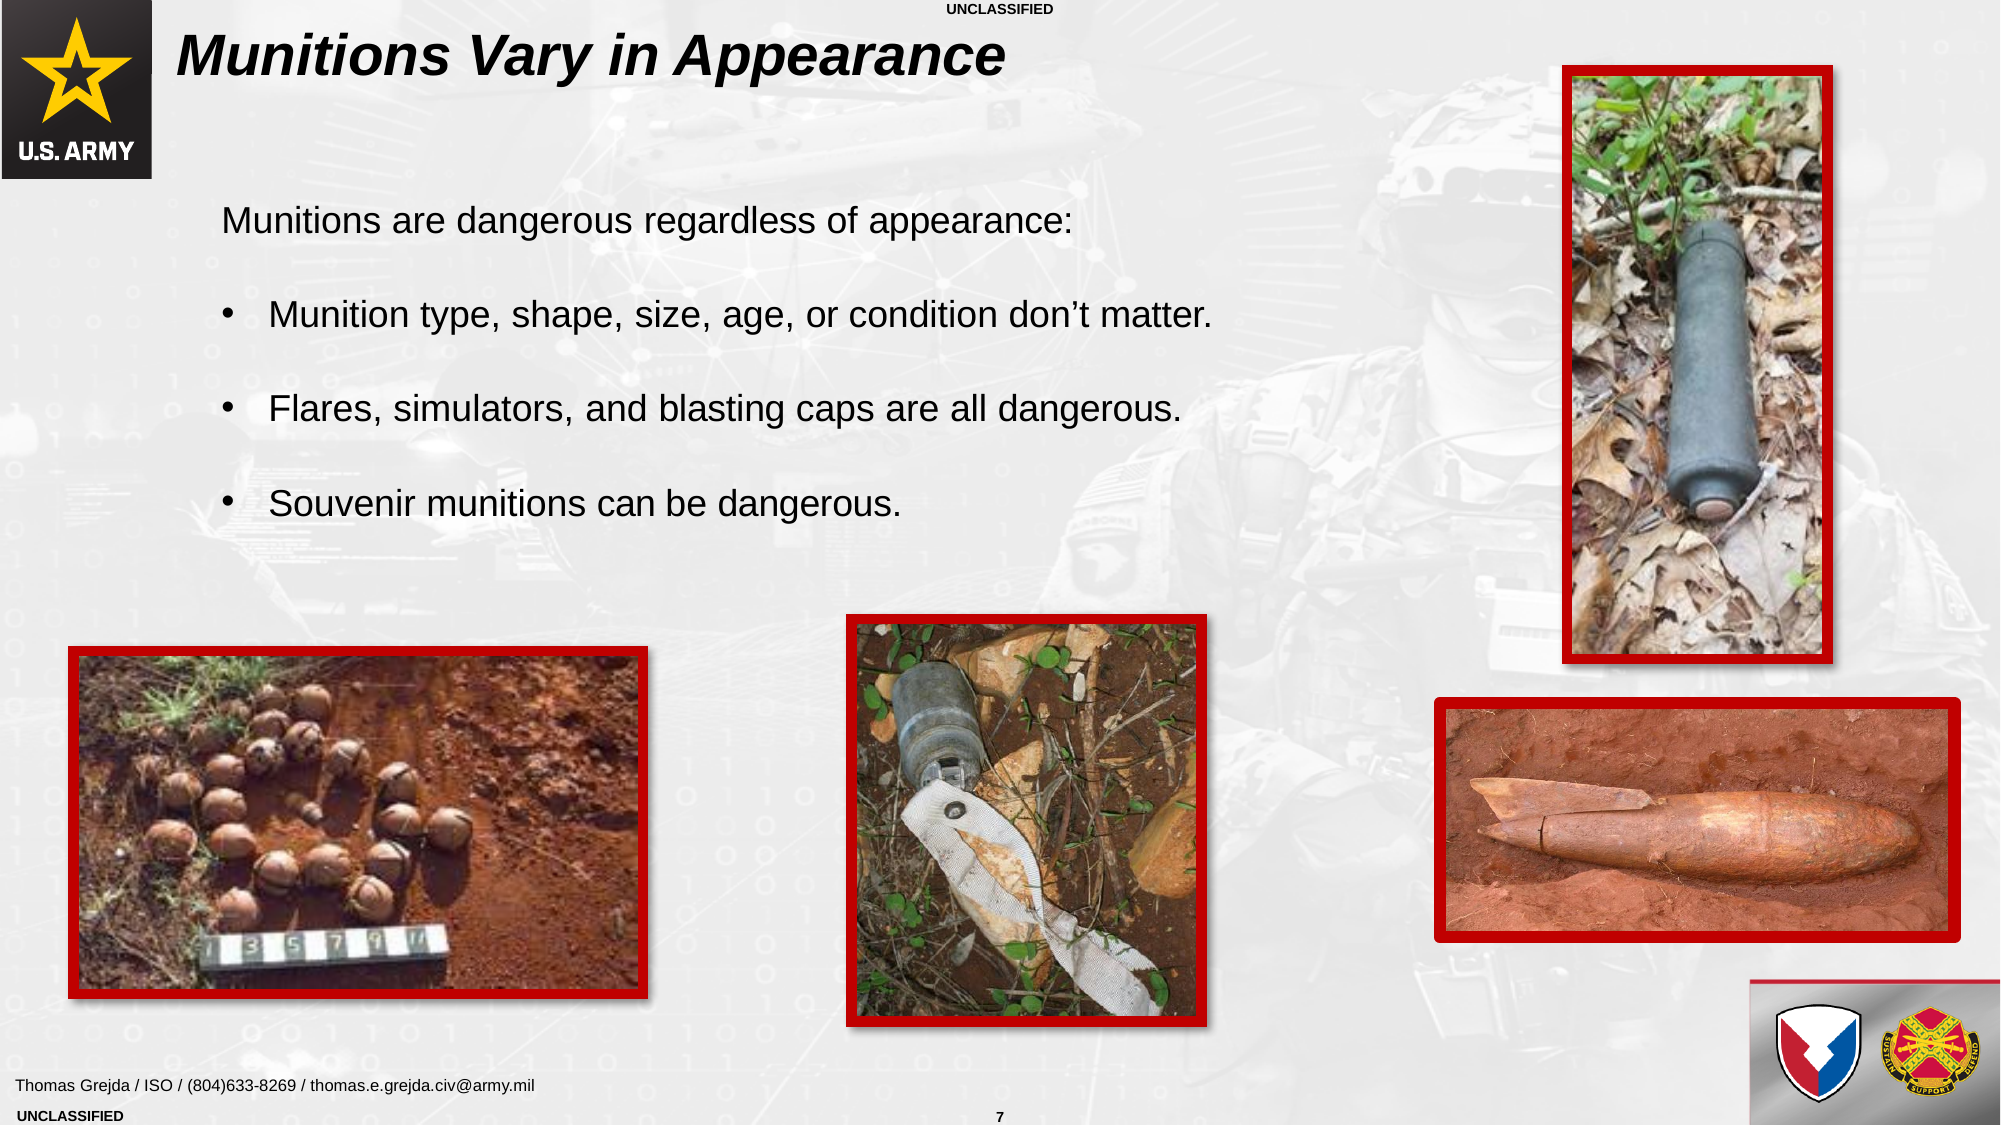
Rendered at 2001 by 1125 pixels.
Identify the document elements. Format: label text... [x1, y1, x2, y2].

text_box Munitions are dangerous regardless of appearance: Munition type, shape, size, age, or condition don’t matter. Flares, simulators, and blasting caps are all dangerous. Souvenir munitions can be dangerous. [219, 194, 1560, 524]
picture [0, 0, 2001, 1125]
text_box 7 [875, 1107, 1125, 1125]
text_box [1435, 700, 1959, 941]
title Munitions Vary in Appearance [161, 17, 2000, 145]
text_box Thomas Grejda / ISO / (804)633-8269 / thomas.e.grejda.civ@army.mil [0, 1067, 560, 1103]
